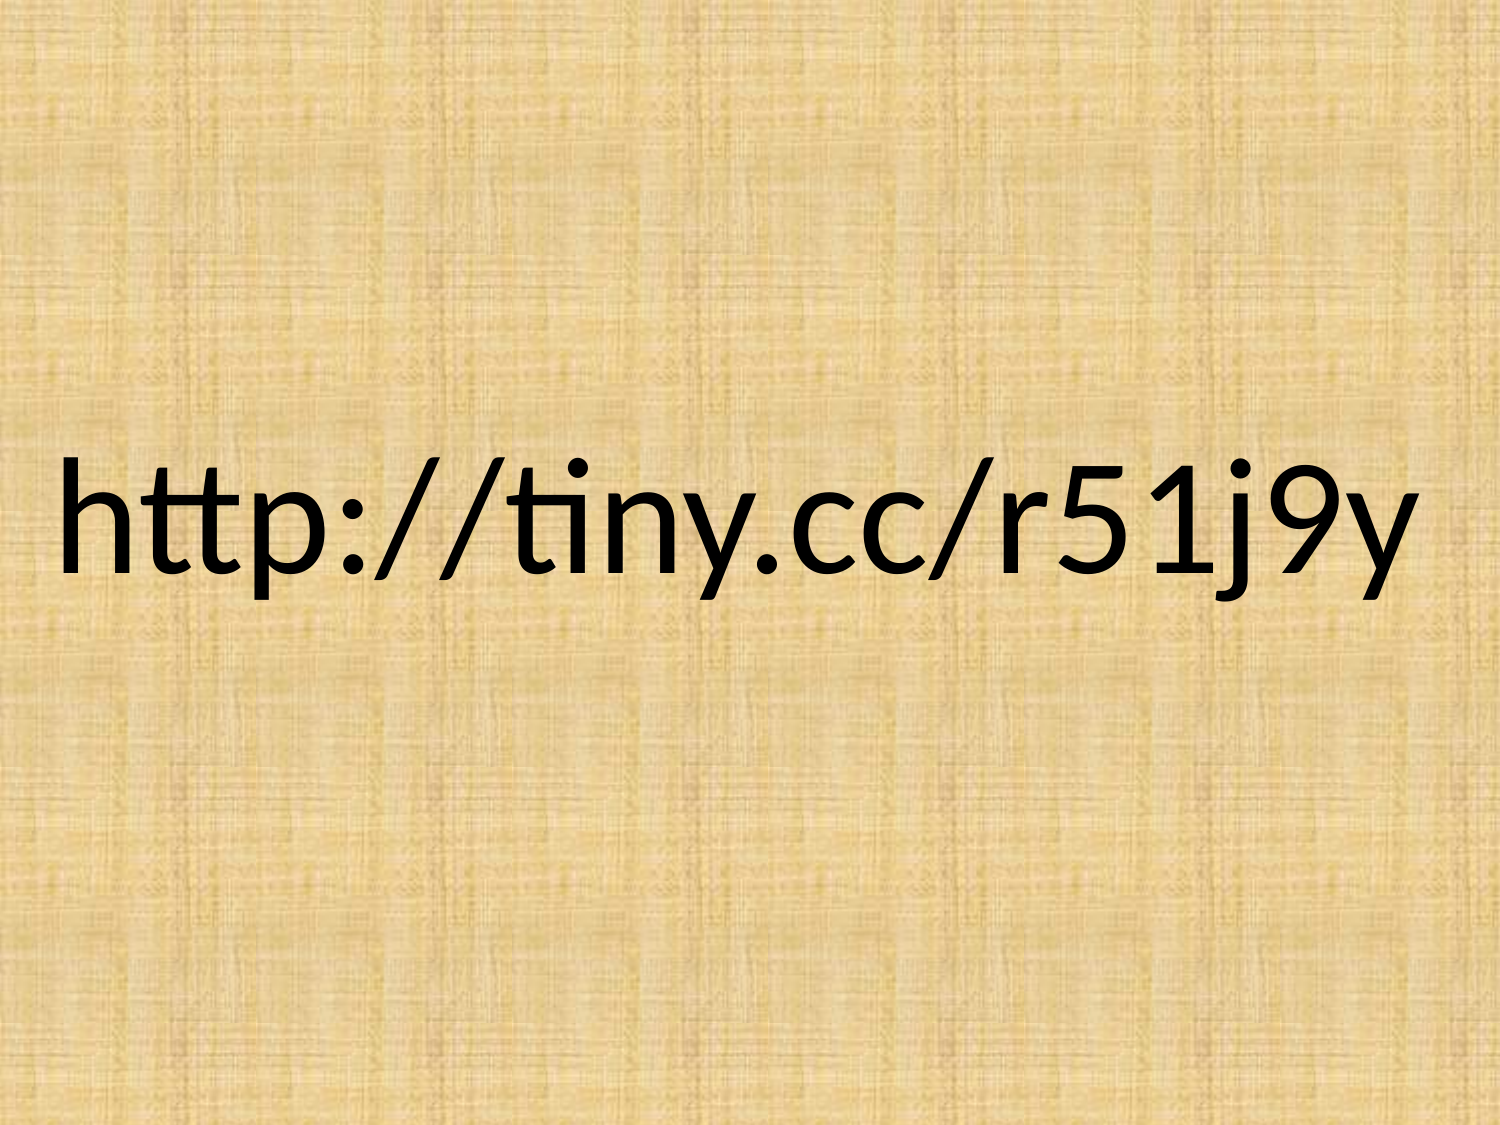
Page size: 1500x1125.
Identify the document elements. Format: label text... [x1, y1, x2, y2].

picture [0, 0, 1500, 1125]
text_box http://tiny.cc/r51j9y [37, 399, 1463, 615]
